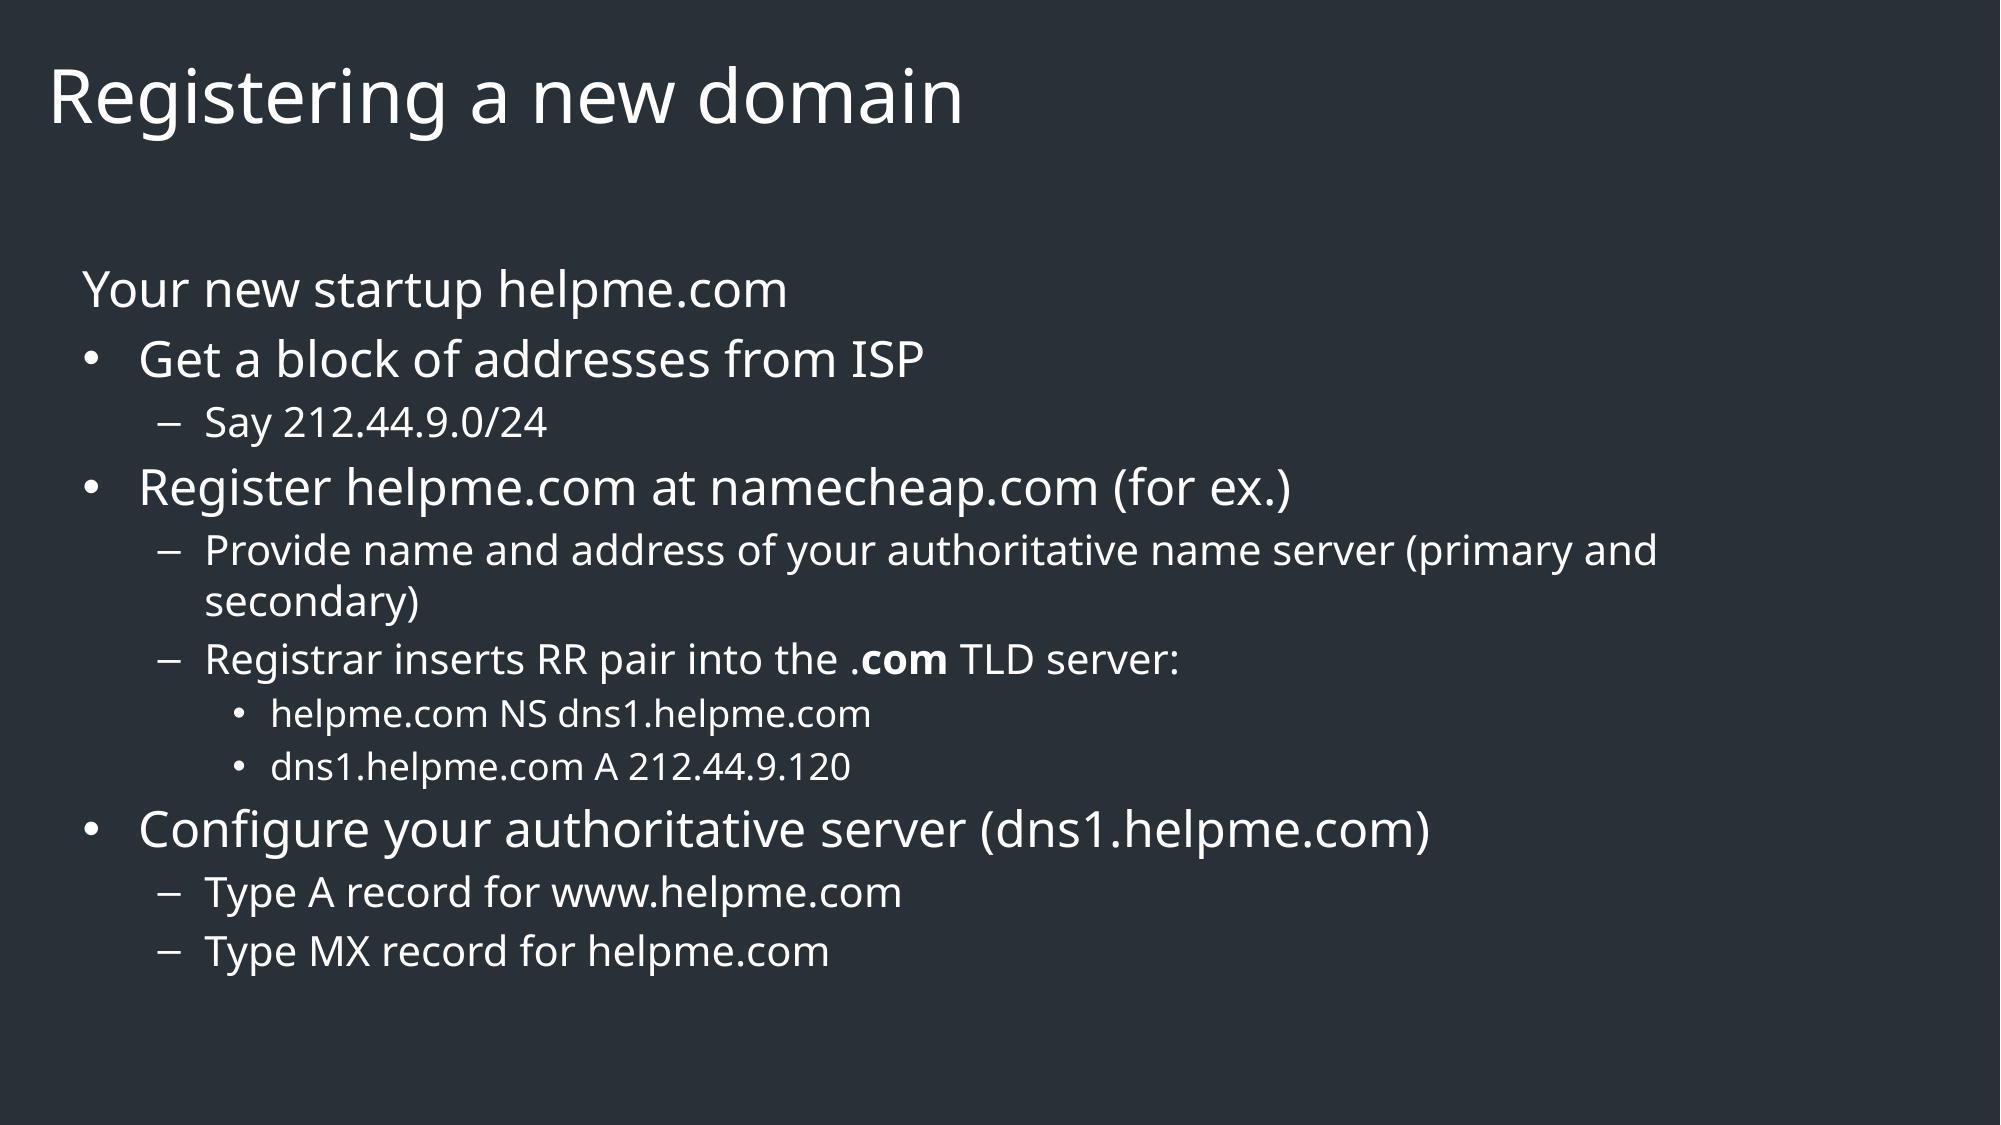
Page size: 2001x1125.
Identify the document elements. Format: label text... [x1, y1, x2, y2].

title Registering a new domain [32, 0, 1833, 188]
list Your new startup helpme.com Get a block of addresses from ISP Say 212.44.9.0/24 Register helpme.com at namecheap.com (for ex.) Provide name and address of your authoritative name server (primary and secondary) Registrar inserts RR pair into the .com TLD server: helpme.com NS dns1.helpme.com dns1.helpme.com A 212.44.9.120 Configure your authoritative server (dns1.helpme.com) Type A record for www.helpme.com Type MX record for helpme.com [67, 249, 1868, 993]
